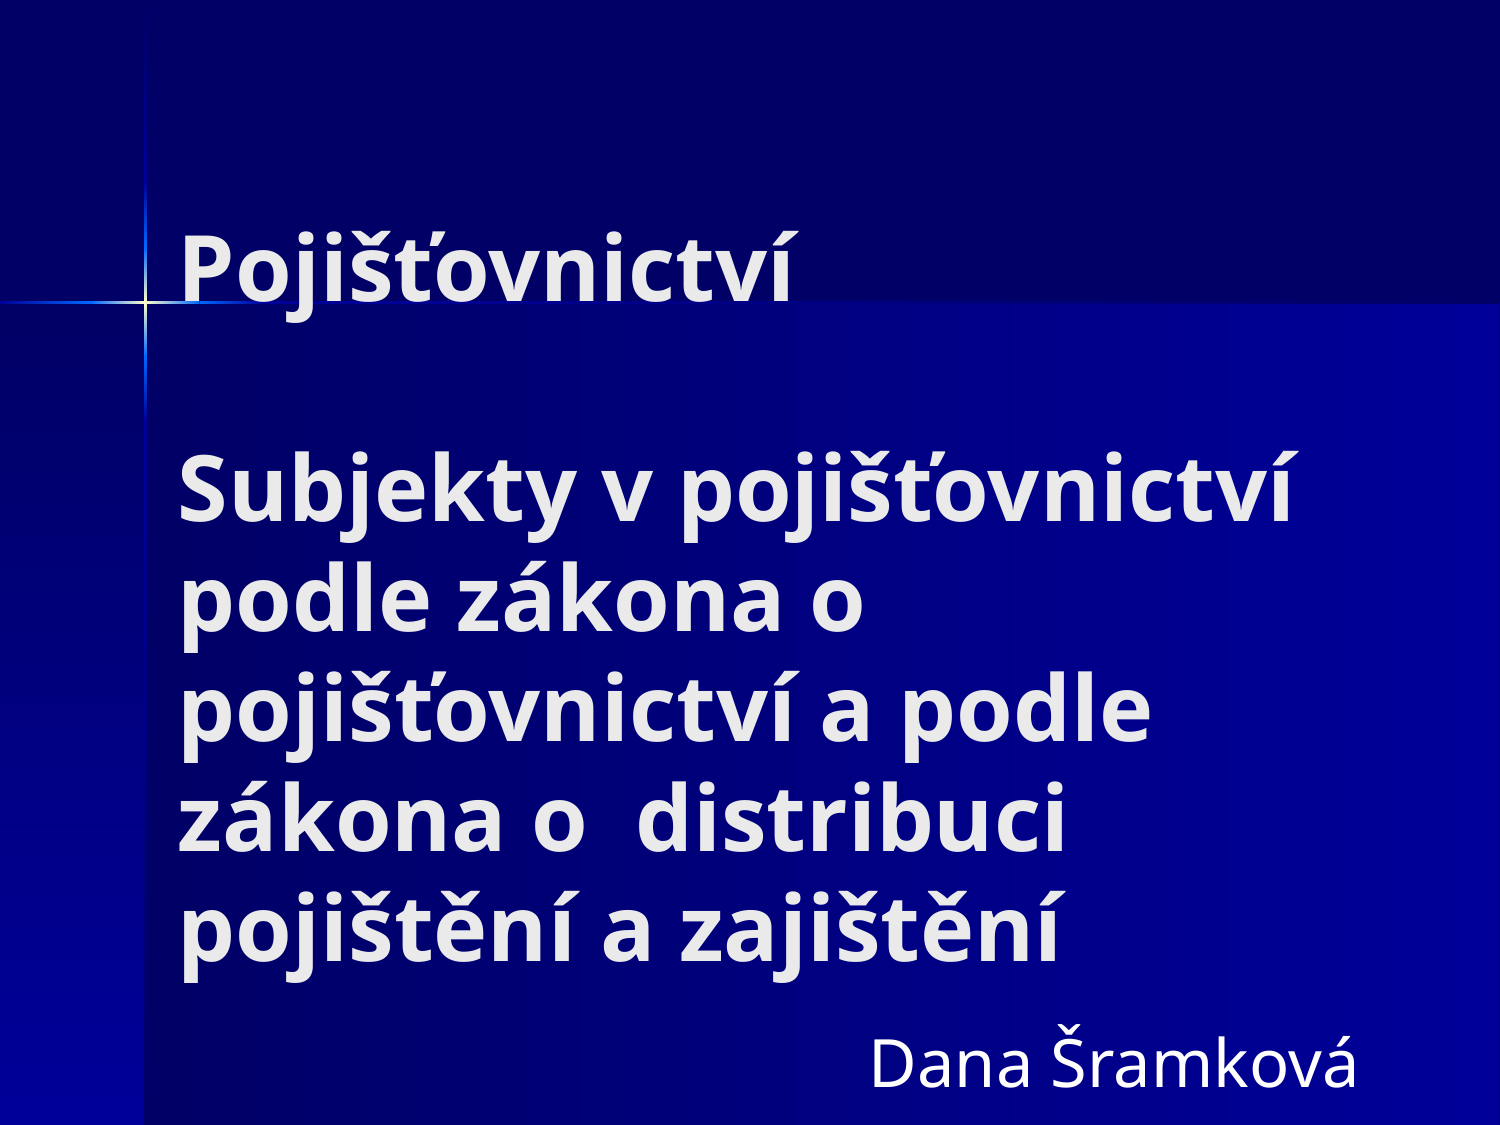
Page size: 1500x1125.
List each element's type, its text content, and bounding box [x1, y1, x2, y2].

title Pojišťovnictví Subjekty v pojišťovnictví podle zákona o pojišťovnictví a podle zákona o distribuci pojištění a zajištění [162, 752, 1338, 988]
subtitle Dana Šramková [750, 869, 1479, 1043]
